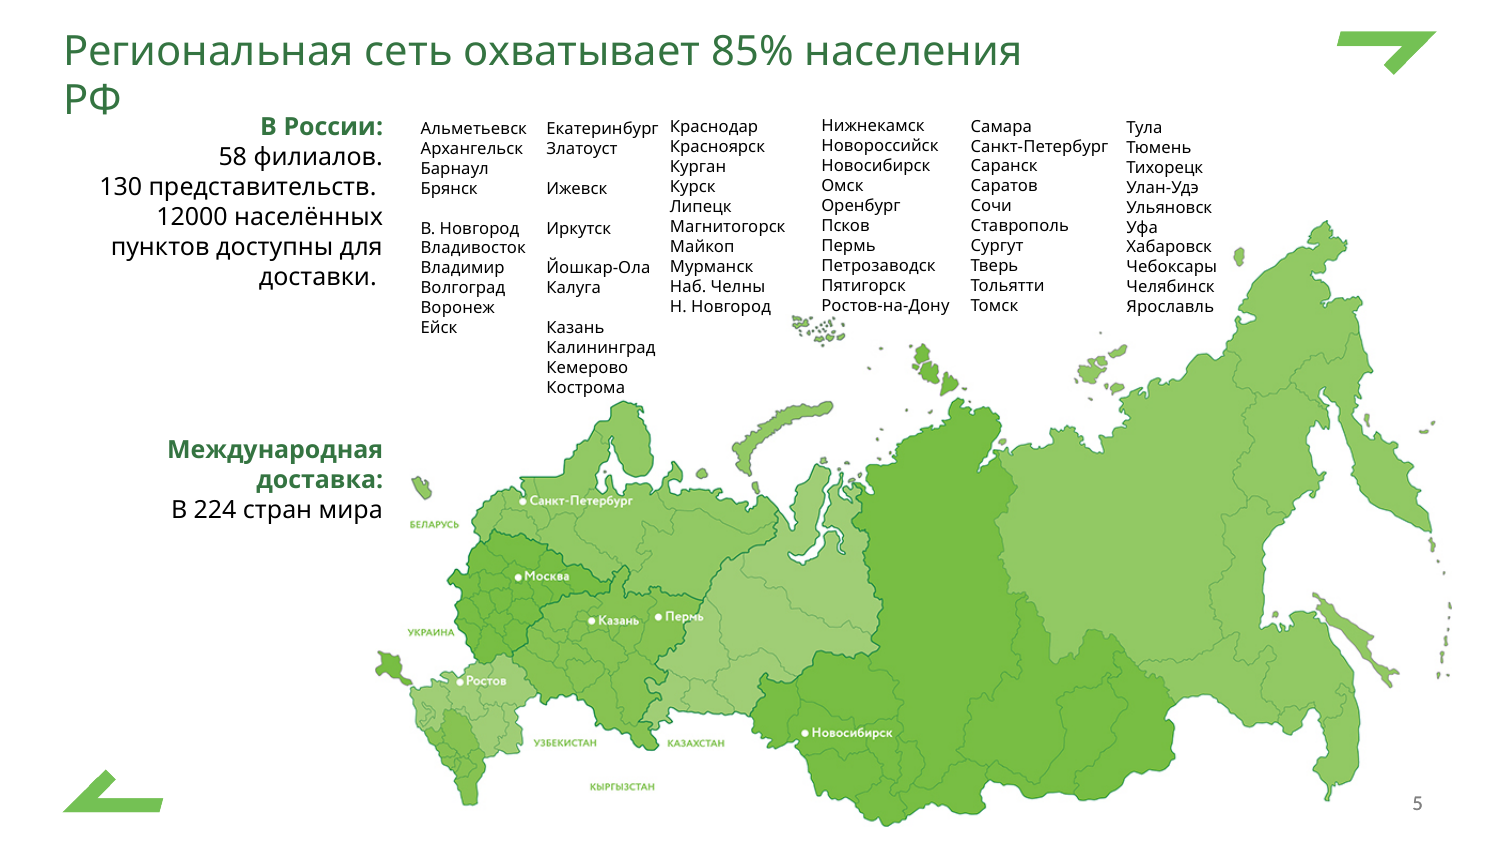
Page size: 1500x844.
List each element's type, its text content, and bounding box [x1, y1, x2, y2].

picture [1326, 19, 1447, 84]
title Региональная сеть охватывает 85% населения РФ [48, 15, 1067, 128]
text_box Краснодар Красноярск Курган Курск Липецк Магнитогорск Майкоп Мурманск Наб. Челны Н. Новгород [655, 108, 806, 219]
text_box Екатеринбург Златоуст Ижевск Иркутск Йошкар-Ола Калуга Казань Калининград Кемерово Кострома [531, 110, 684, 219]
picture [374, 220, 1453, 827]
text_box Самара Санкт-Петербург Саранск Саратов Сочи Ставрополь Сургут Тверь Тольятти Томск [968, 108, 1128, 219]
text_box Тула Тюмень Тихорецк Улан-Удэ Ульяновск Уфа Хабаровск Чебоксары Челябинск Ярославль [1111, 109, 1237, 219]
text_box Альметьевск Архангельск Барнаул Брянск В. Новгород Владивосток Владимир Волгоград Воронеж Ейск [405, 110, 531, 219]
text_box Международная доставка: В 224 стран мира [36, 426, 369, 531]
picture [53, 745, 187, 825]
text_box Нижнекамск Новороссийск Новосибирск Омск Оренбург Псков Пермь Петрозаводск Пятигорск Ростов-на-Дону [806, 107, 968, 219]
text_box В России: 58 филиалов. 130 представительств. 12000 населённых пунктов доступны для доставки. [36, 103, 399, 328]
